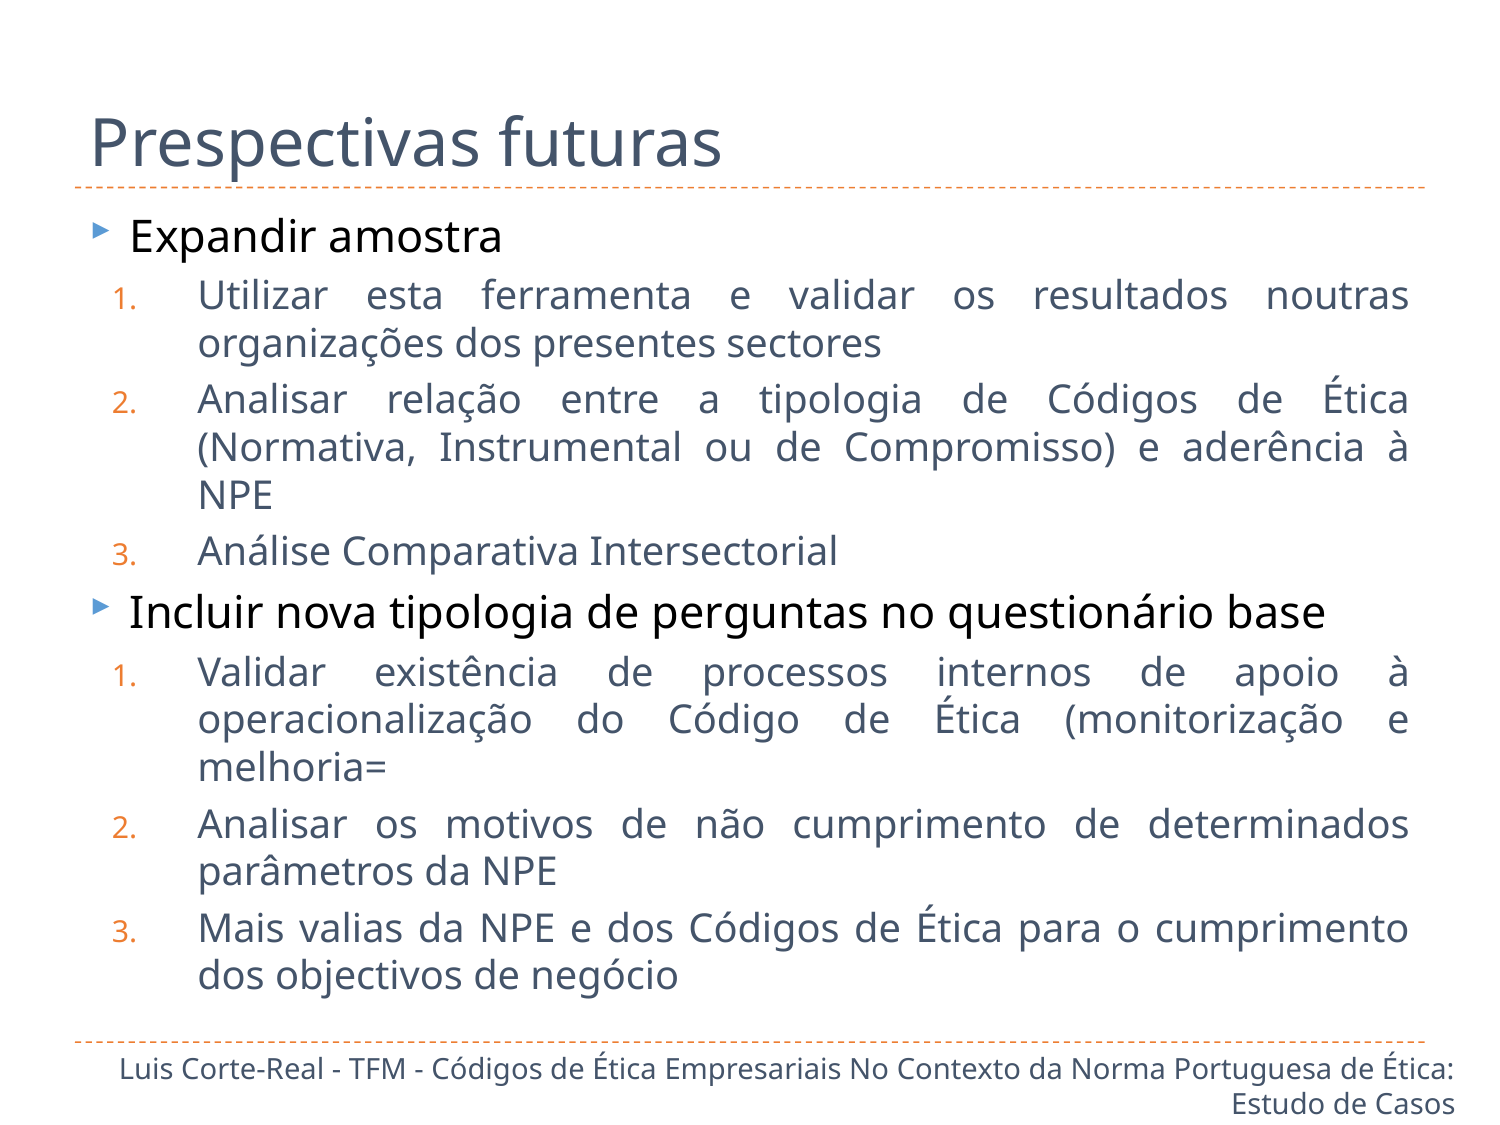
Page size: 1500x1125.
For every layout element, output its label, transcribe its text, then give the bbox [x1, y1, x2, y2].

footer Luis Corte-Real - TFM - Códigos de Ética Empresariais No Contexto da Norma Portuguesa de Ética: Estudo de Casos [17, 1042, 1471, 1094]
title Prespectivas futuras [75, 24, 1425, 188]
list Expandir amostra Utilizar esta ferramenta e validar os resultados noutras organizações dos presentes sectores Analisar relação entre a tipologia de Códigos de Ética (Normativa, Instrumental ou de Compromisso) e aderência à NPE Análise Comparativa Intersectorial Incluir nova tipologia de perguntas no questionário base Validar existência de processos internos de apoio à operacionalização do Código de Ética (monitorização e melhoria= Analisar os motivos de não cumprimento de determinados parâmetros da NPE Mais valias da NPE e dos Códigos de Ética para o cumprimento dos objectivos de negócio [75, 200, 1425, 1010]
